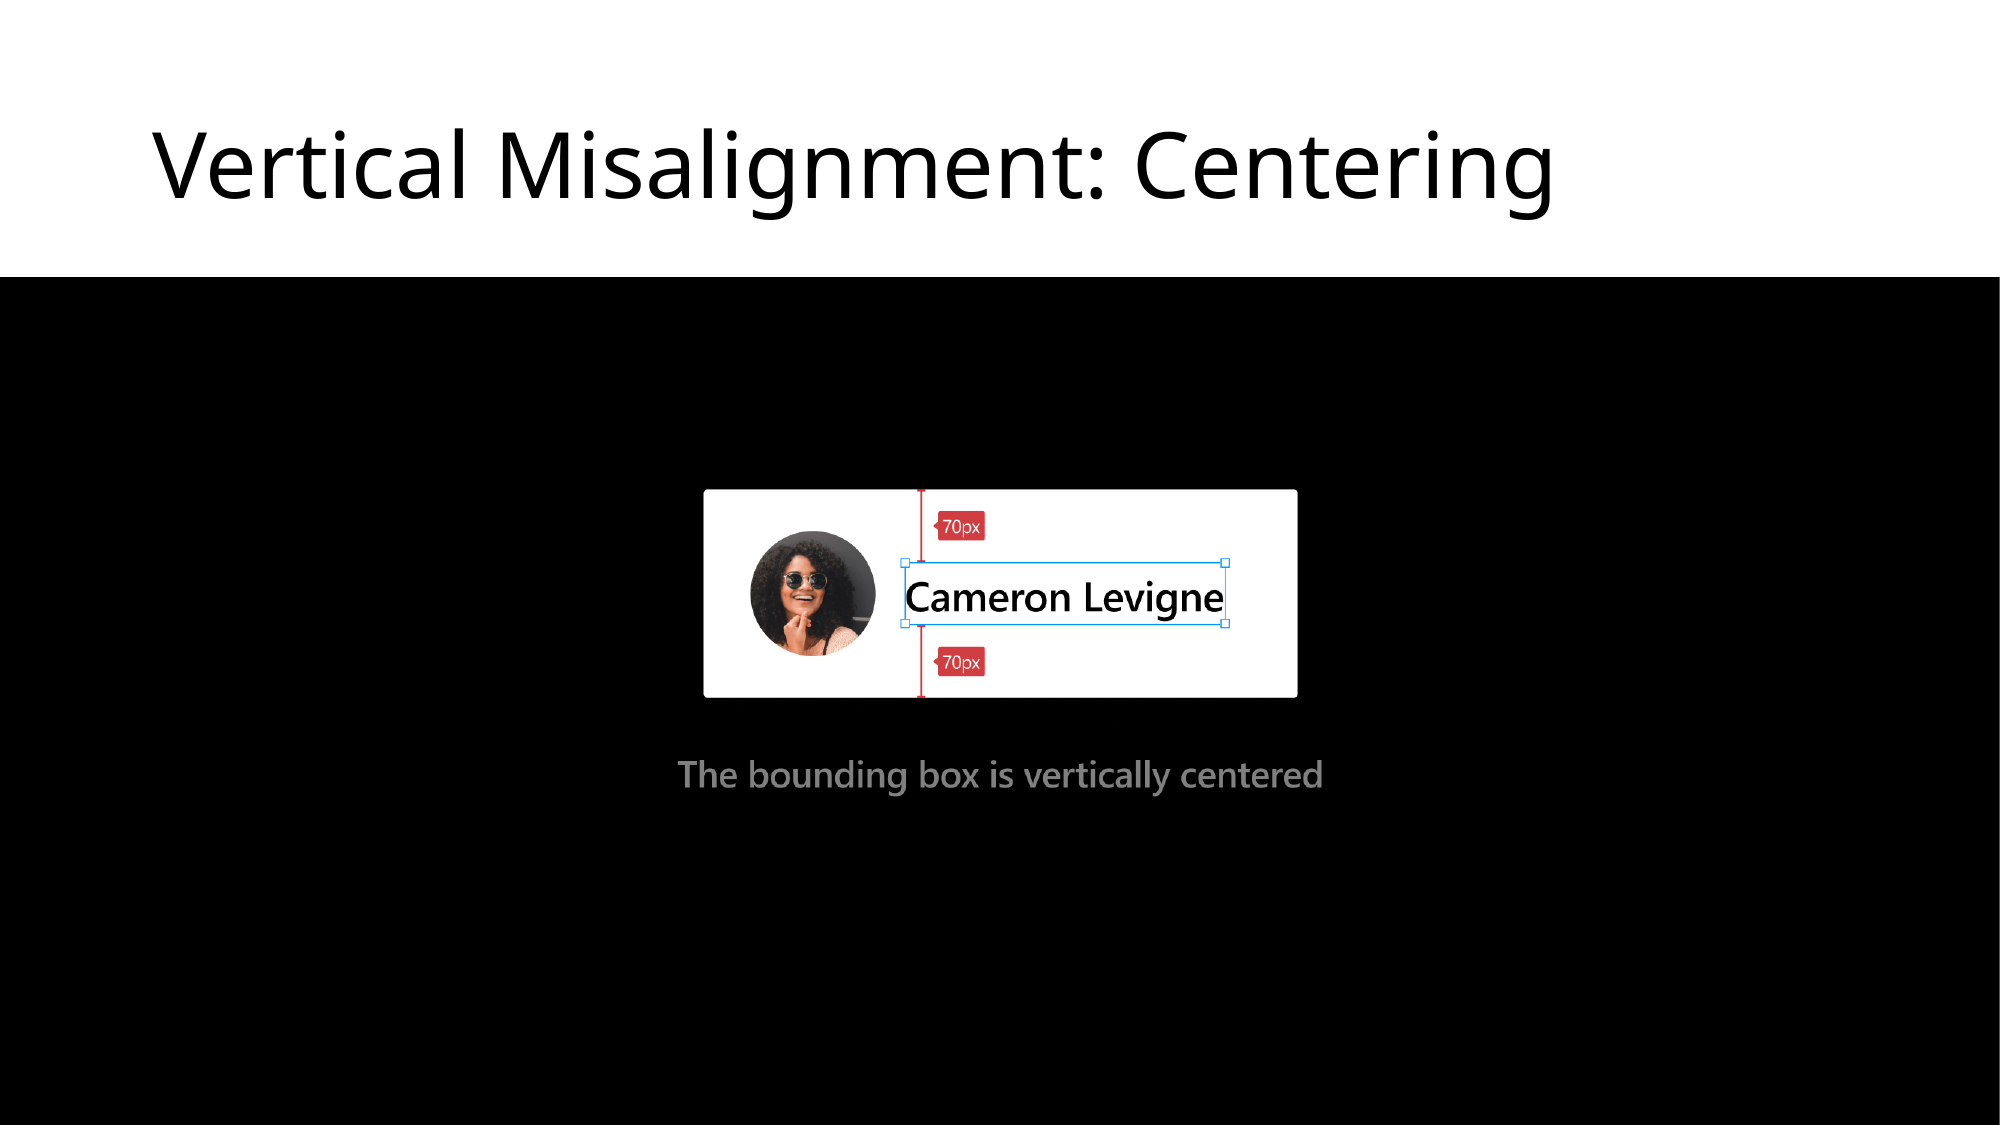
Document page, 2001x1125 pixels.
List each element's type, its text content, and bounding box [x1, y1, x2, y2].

title Vertical Misalignment: Centering [137, 59, 1863, 277]
picture [0, 277, 2000, 1125]
